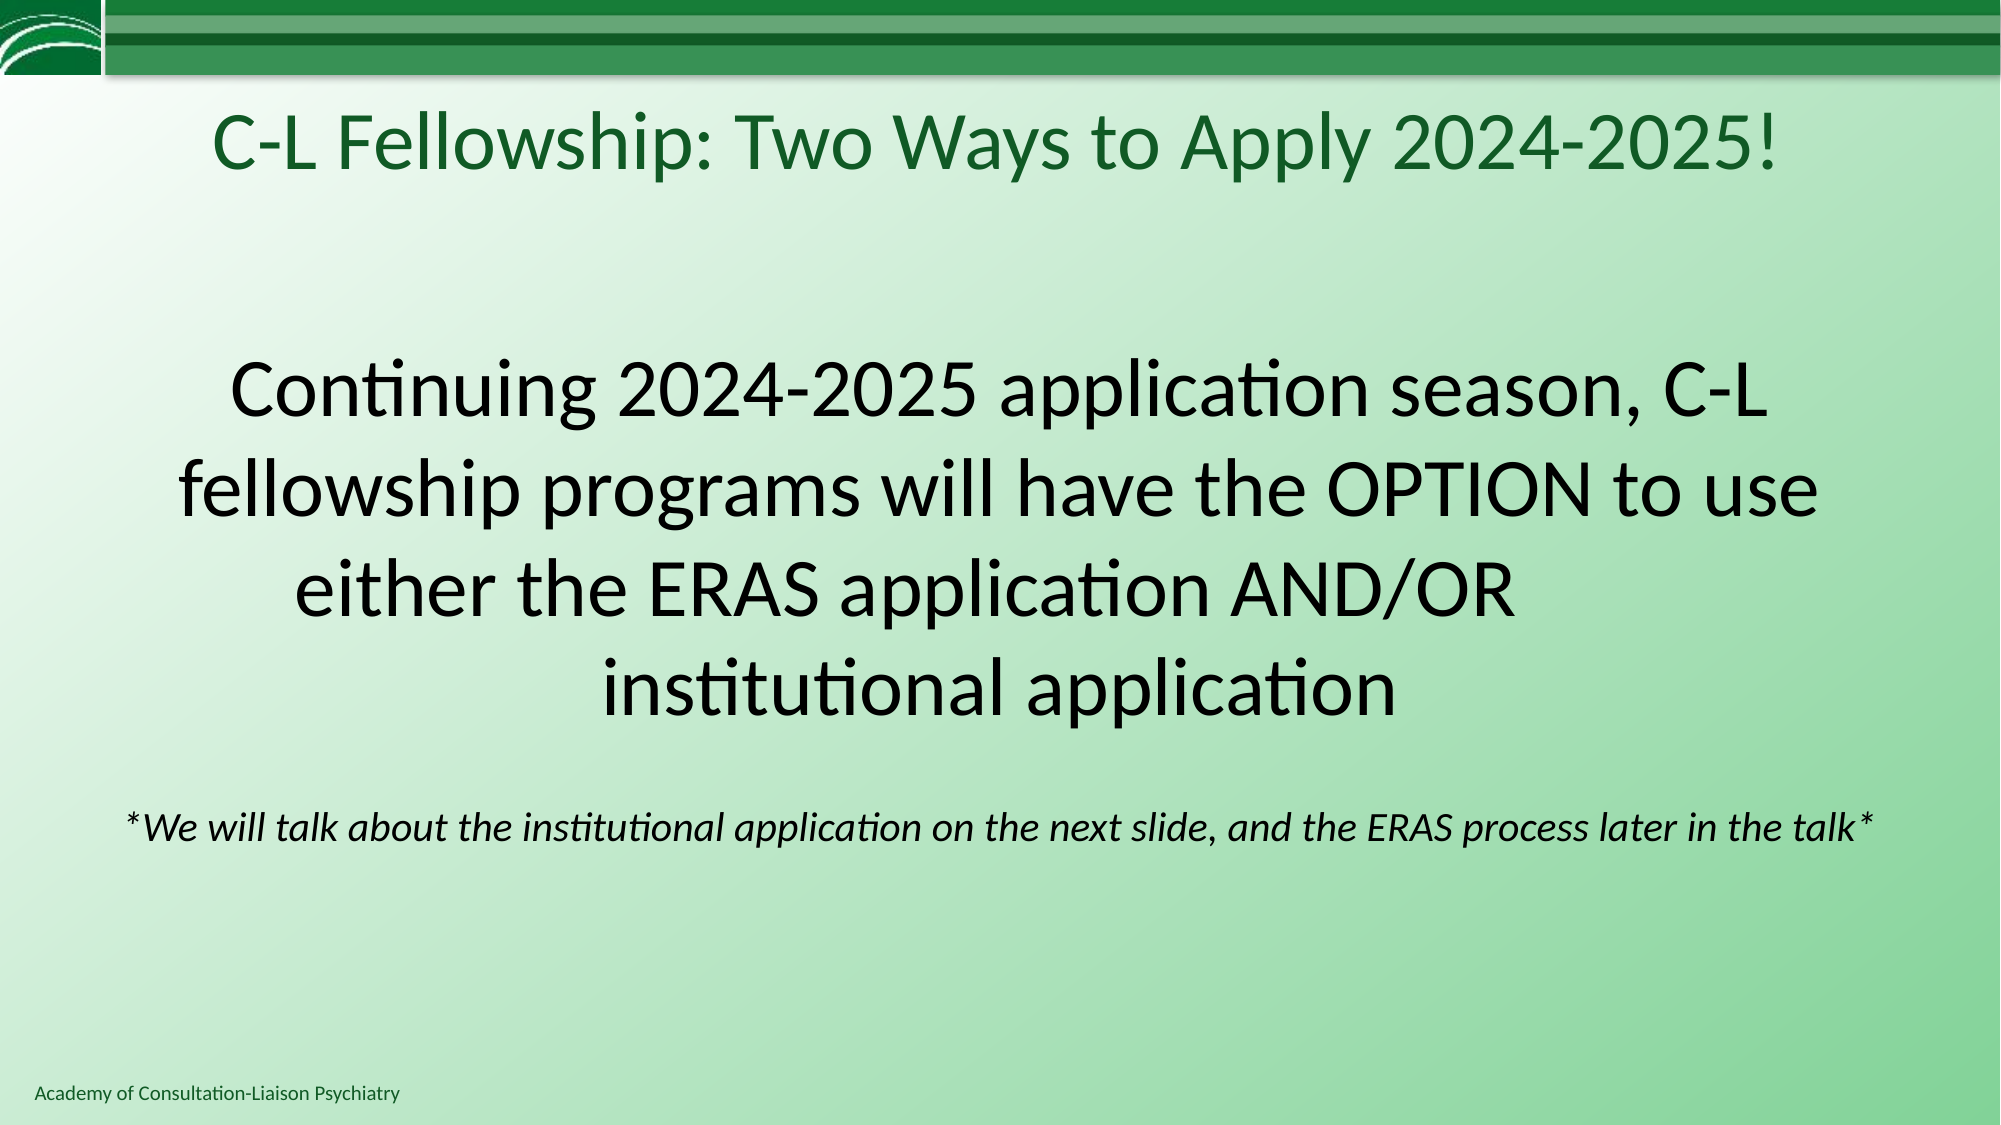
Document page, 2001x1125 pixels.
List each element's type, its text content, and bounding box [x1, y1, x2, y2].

picture [0, 0, 101, 75]
title C-L Fellowship: Two Ways to Apply 2024-2025! [23, 27, 1972, 245]
list Continuing 2024-2025 application season, C-L fellowship programs will have the OPTION to use either the ERAS application AND/OR institutional application *We will talk about the institutional application on the next slide, and the ERAS process later in the talk* [89, 208, 1911, 1034]
